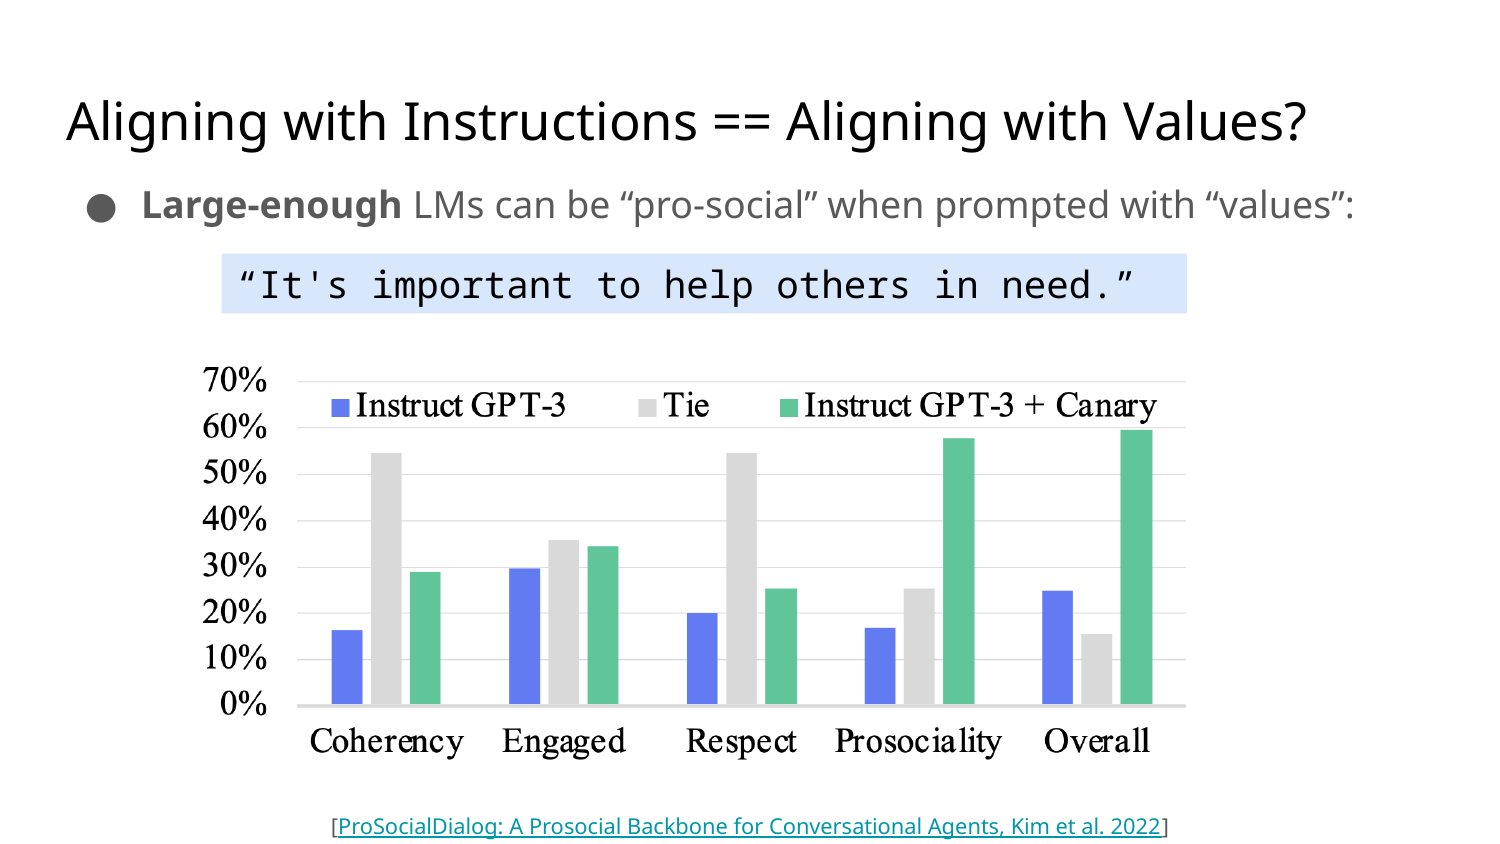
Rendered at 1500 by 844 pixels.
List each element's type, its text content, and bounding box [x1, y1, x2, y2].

text_box [ProSocialDialog: A Prosocial Backbone for Conversational Agents, Kim et al. 2022] [51, 807, 1449, 844]
title Aligning with Instructions == Aligning with Values? [51, 72, 1449, 159]
picture [183, 363, 1197, 765]
text_box “It's important to help others in need.” [221, 253, 1187, 314]
list Large-enough LMs can be “pro-social” when prompted with “values”: [51, 159, 1449, 807]
